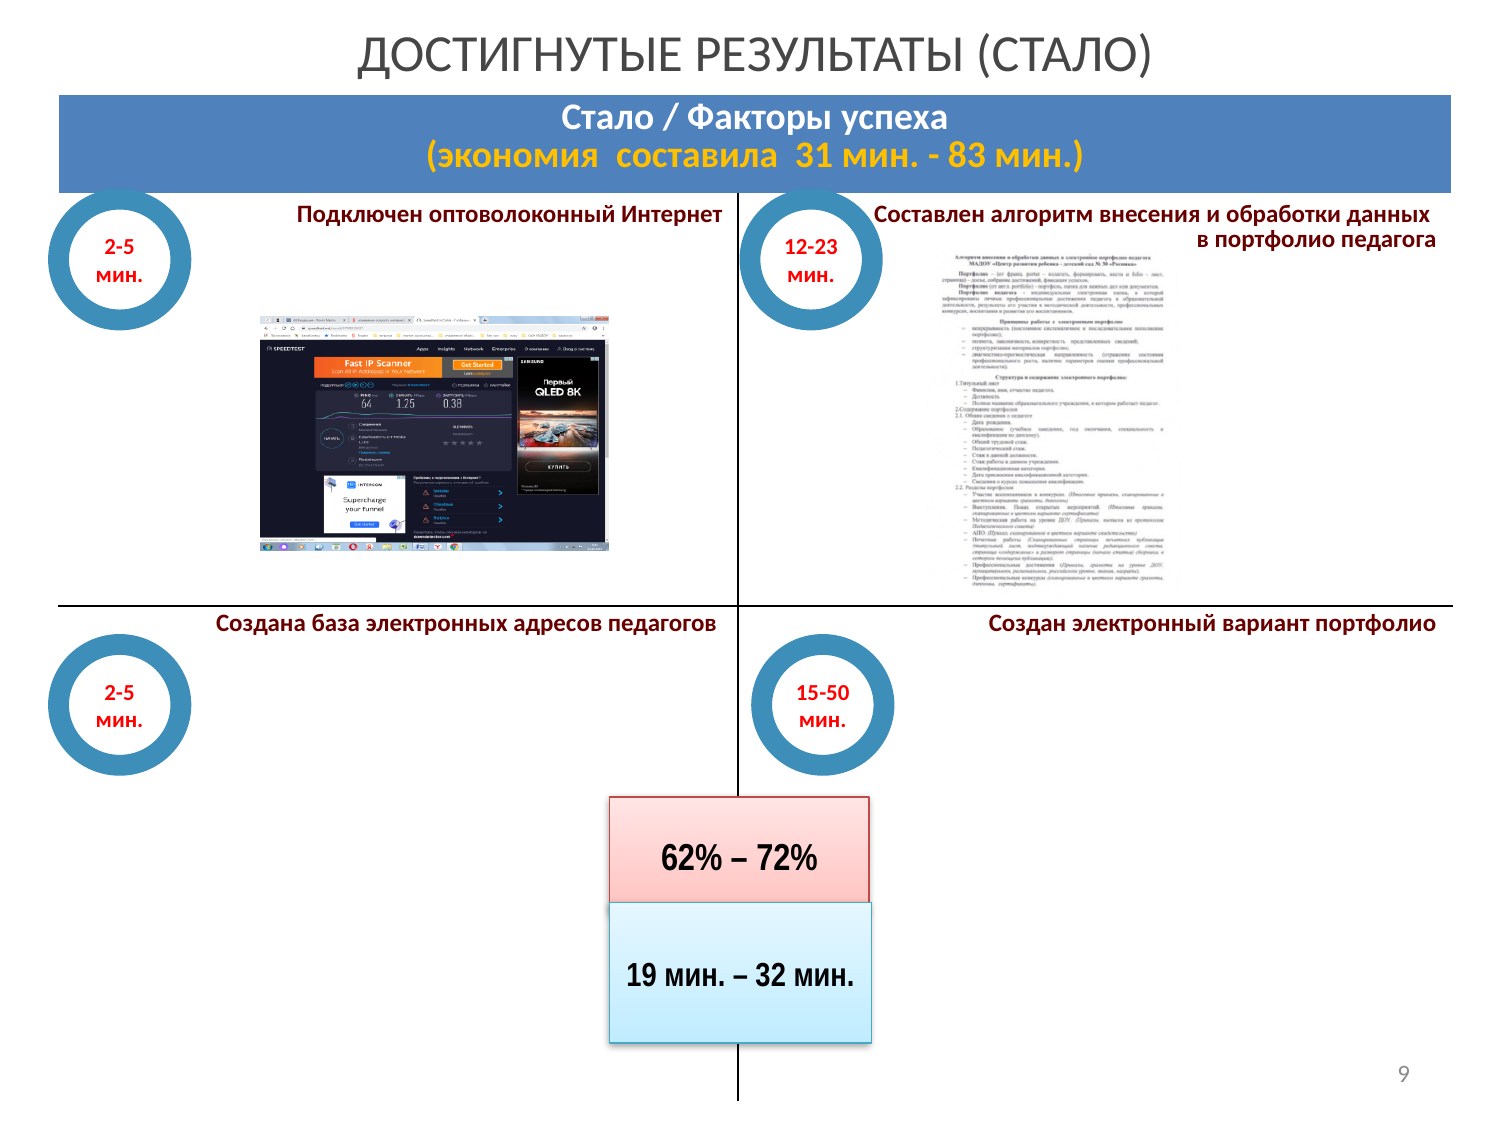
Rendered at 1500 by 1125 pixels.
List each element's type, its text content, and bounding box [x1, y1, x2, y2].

text_box 2-5 мин. [56, 642, 183, 768]
table_cell Составлен алгоритм внесения и обработки данных в портфолио педагога [739, 199, 1451, 605]
text_box 12-23 мин. [747, 197, 875, 323]
table_cell Подключен оптоволоконный Интернет [59, 199, 737, 605]
text_box 2-5 мин. [56, 197, 183, 323]
picture [925, 245, 1183, 597]
table_cell Создана база электронных адресов педагогов [59, 607, 737, 1101]
table_header Стало / Факторы успеха (экономия составила 31 мин. - 83 мин.) [59, 95, 1451, 193]
text_box 19 мин. – 32 мин. [609, 902, 872, 1044]
text_box 62% – 72% [609, 796, 870, 901]
picture [259, 316, 609, 551]
table_cell Создан электронный вариант портфолио [739, 607, 1451, 1101]
text_box 15-50 мин. [759, 642, 887, 768]
text_box Достигнутые результаты (стало) [18, 0, 1500, 114]
